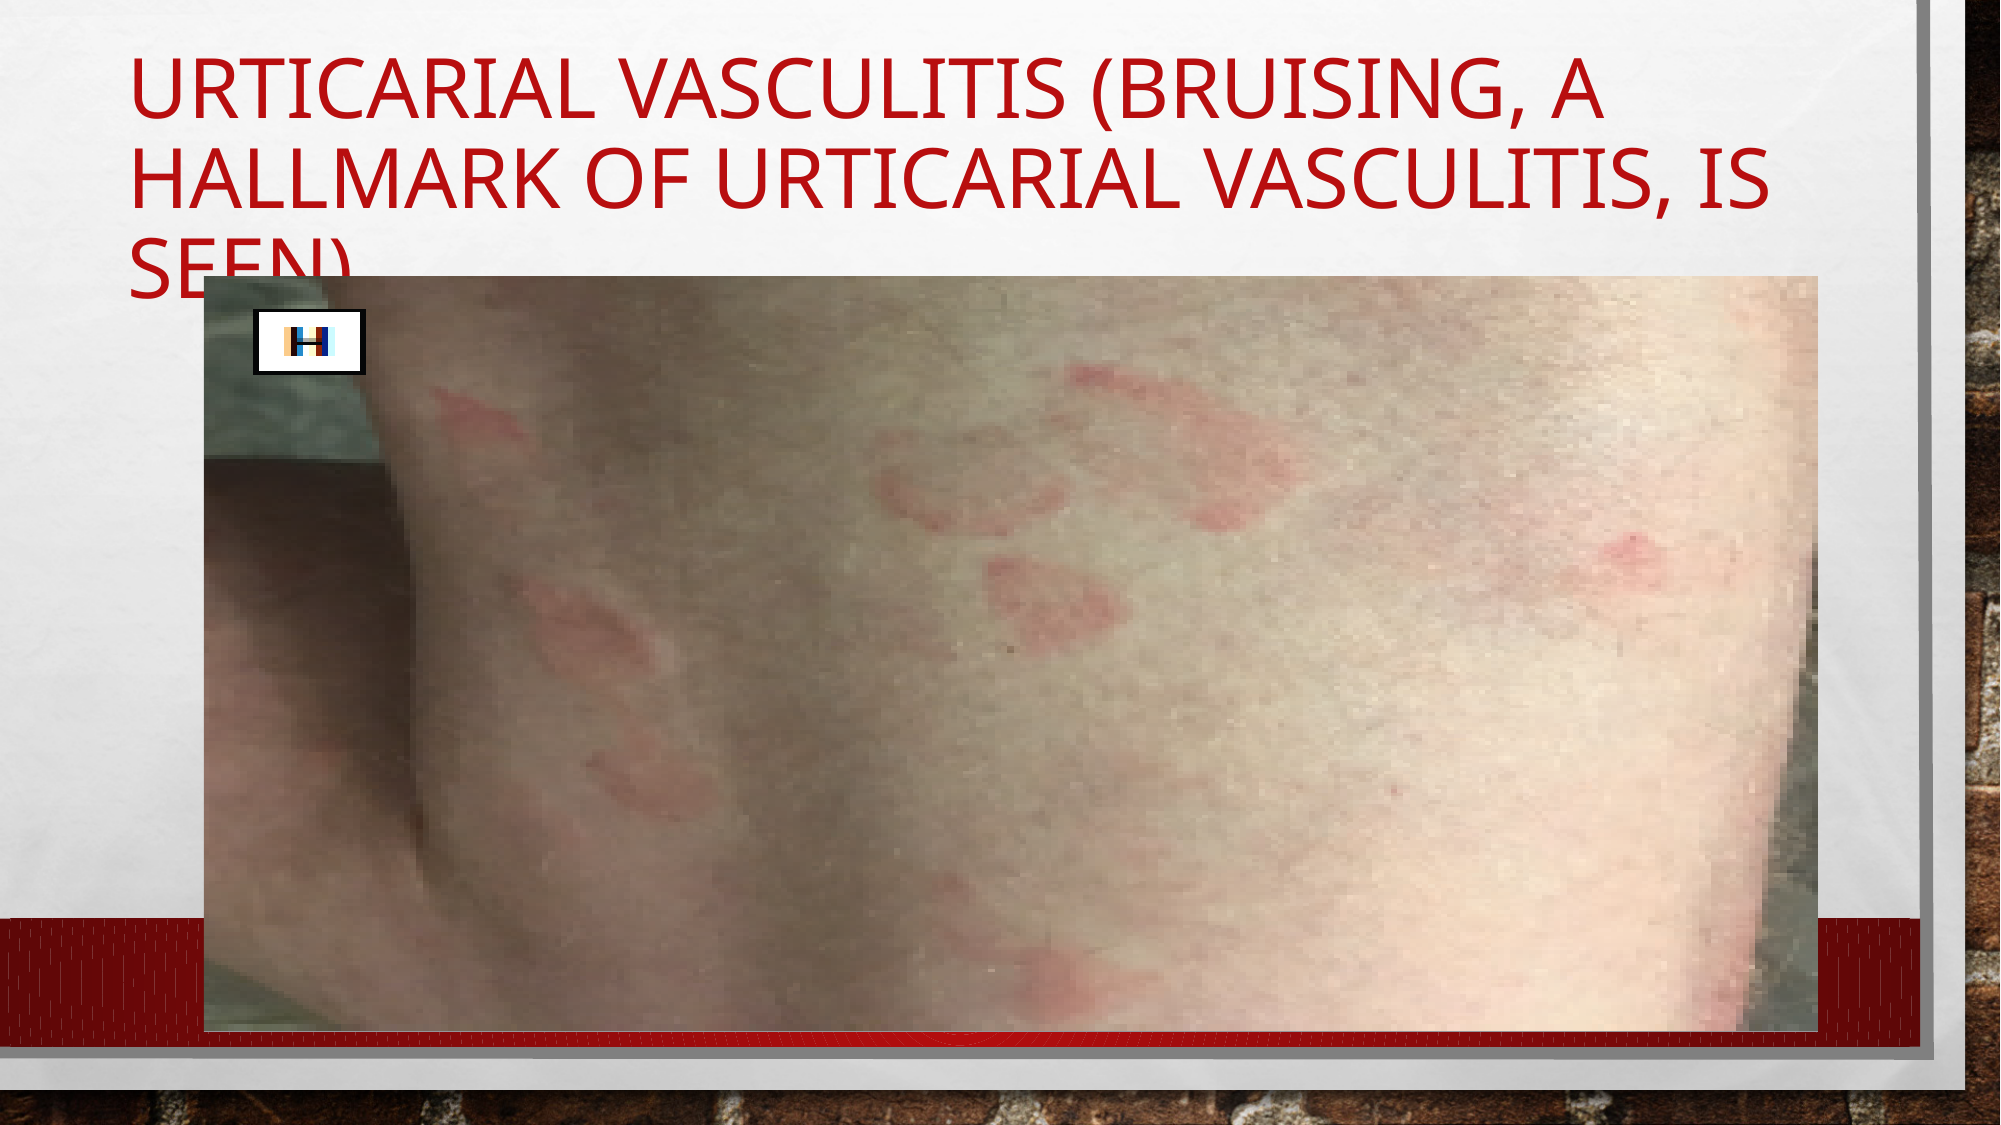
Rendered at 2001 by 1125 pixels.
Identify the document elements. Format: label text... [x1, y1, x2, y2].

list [203, 276, 1819, 1032]
picture [0, 0, 2000, 1125]
title urticarial vasculitis (bruising, a hallmark of urticarial vasculitis, is seen) [112, 60, 1818, 302]
